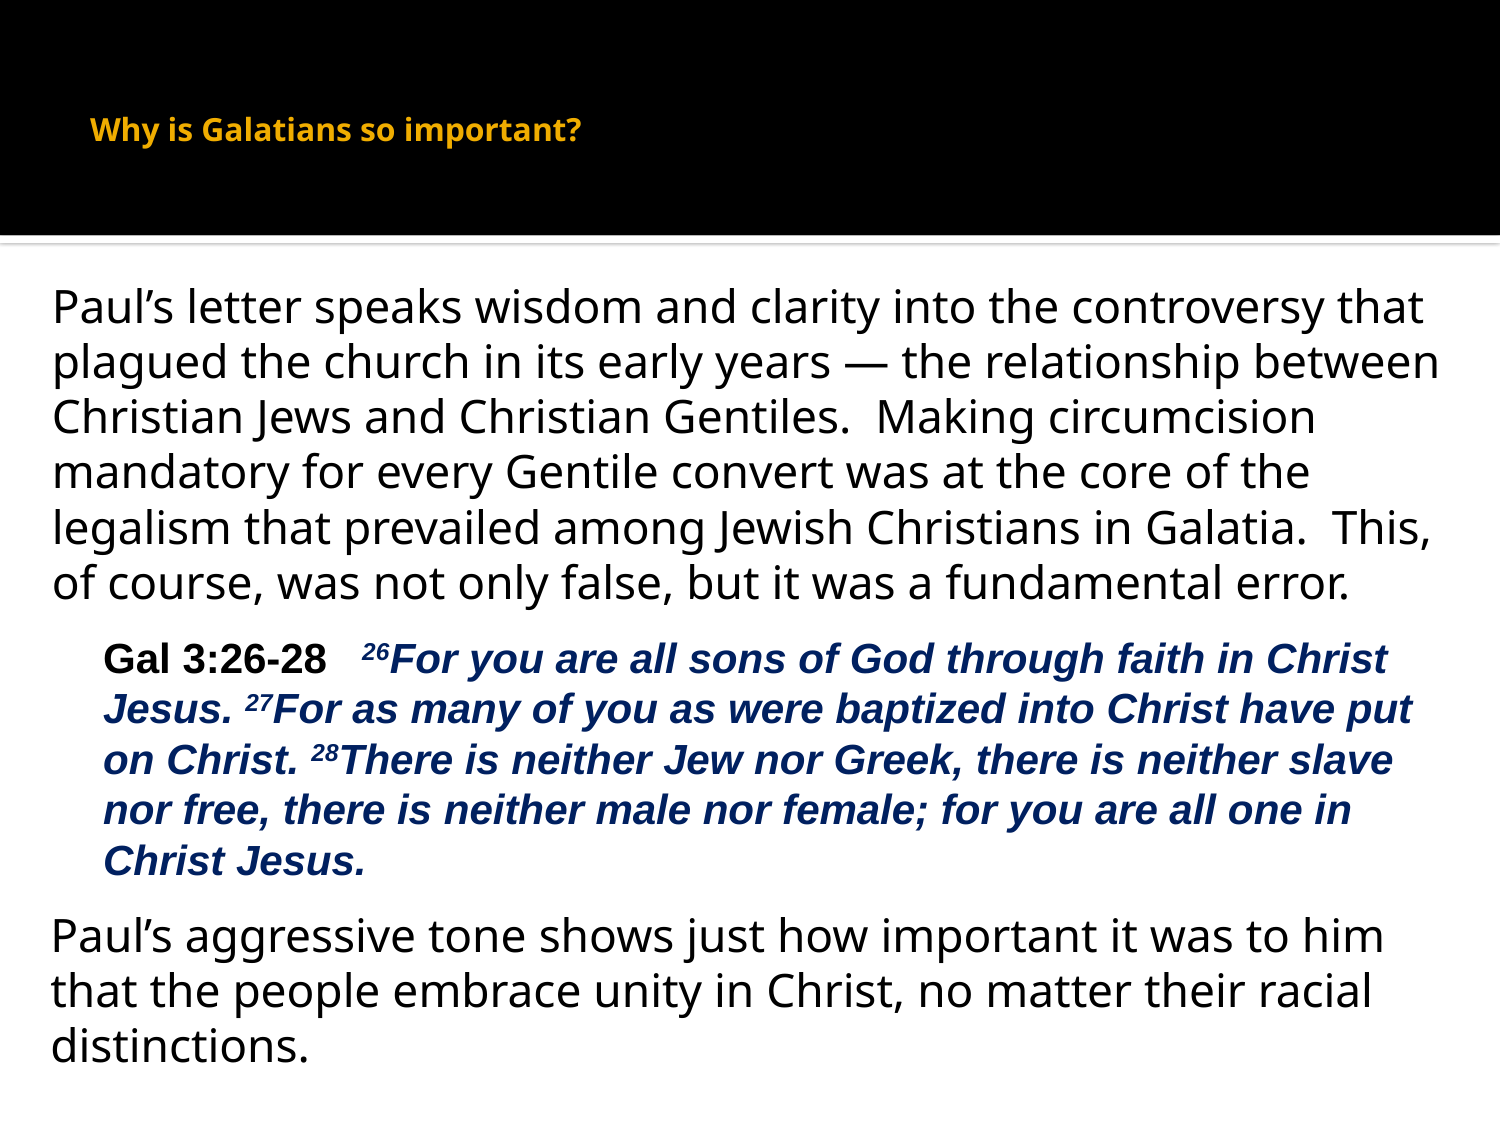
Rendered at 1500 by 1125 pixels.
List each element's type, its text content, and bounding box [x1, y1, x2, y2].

title Why is Galatians so important? [75, 25, 1425, 231]
list Paul’s letter speaks wisdom and clarity into the controversy that plagued the church in its early years — the relationship between Christian Jews and Christian Gentiles. Making circumcision mandatory for every Gentile convert was at the core of the legalism that prevailed among Jewish Christians in Galatia. This, of course, was not only false, but it was a fundamental error. Gal 3:26-28 26For you are all sons of God through faith in Christ Jesus. 27For as many of you as were baptized into Christ have put on Christ. 28There is neither Jew nor Greek, there is neither slave nor free, there is neither male nor female; for you are all one in Christ Jesus. Paul’s aggressive tone shows just how important it was to him that the people embrace unity in Christ, no matter their racial distinctions. [24, 262, 1463, 1096]
